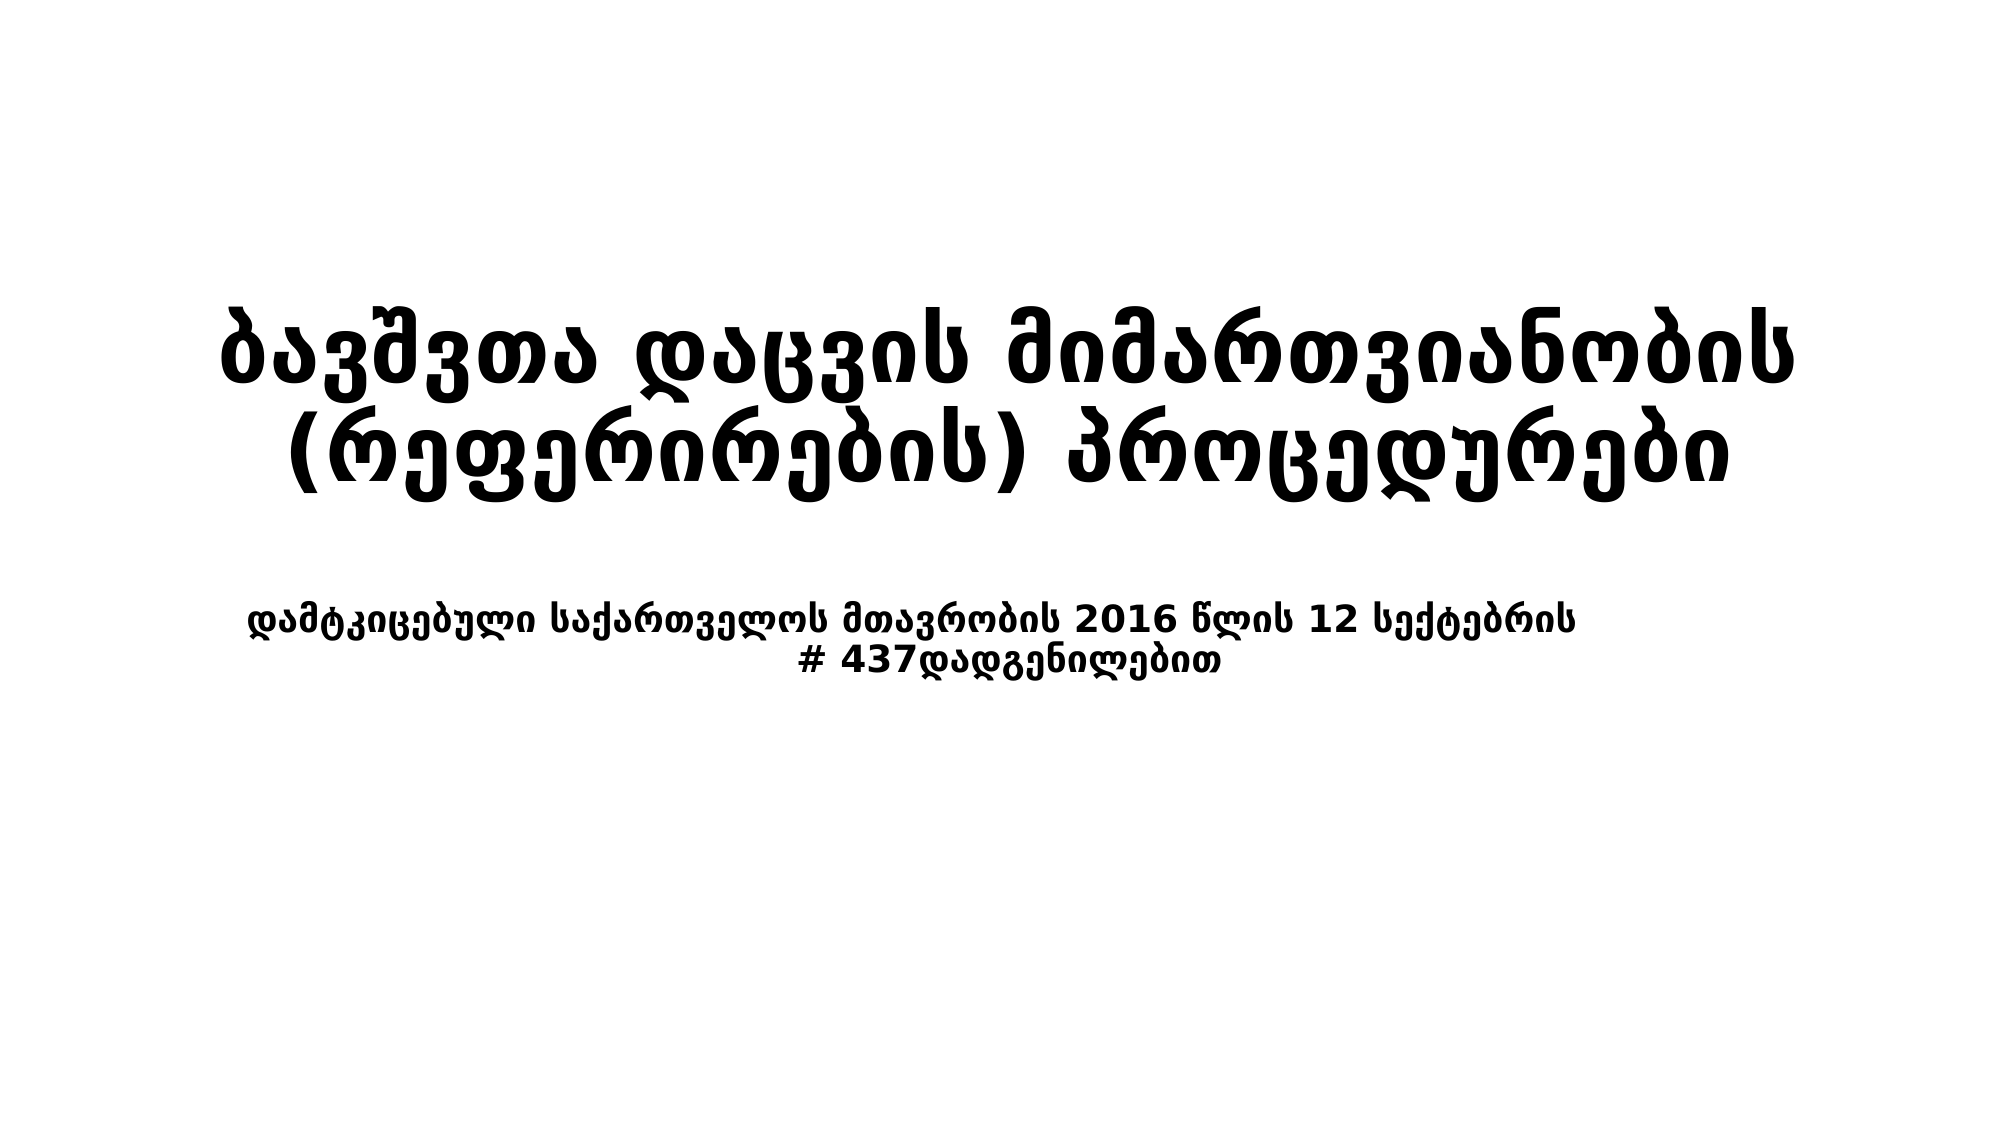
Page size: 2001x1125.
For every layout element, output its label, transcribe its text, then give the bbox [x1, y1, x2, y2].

title ბავშვთა დაცვის მიმართვიანობის (რეფერირების) პროცედურები დამტკიცებული საქართველოს მთავრობის 2016 წლის 12 სექტებრის # 437დადგენილებით [109, 292, 1910, 692]
